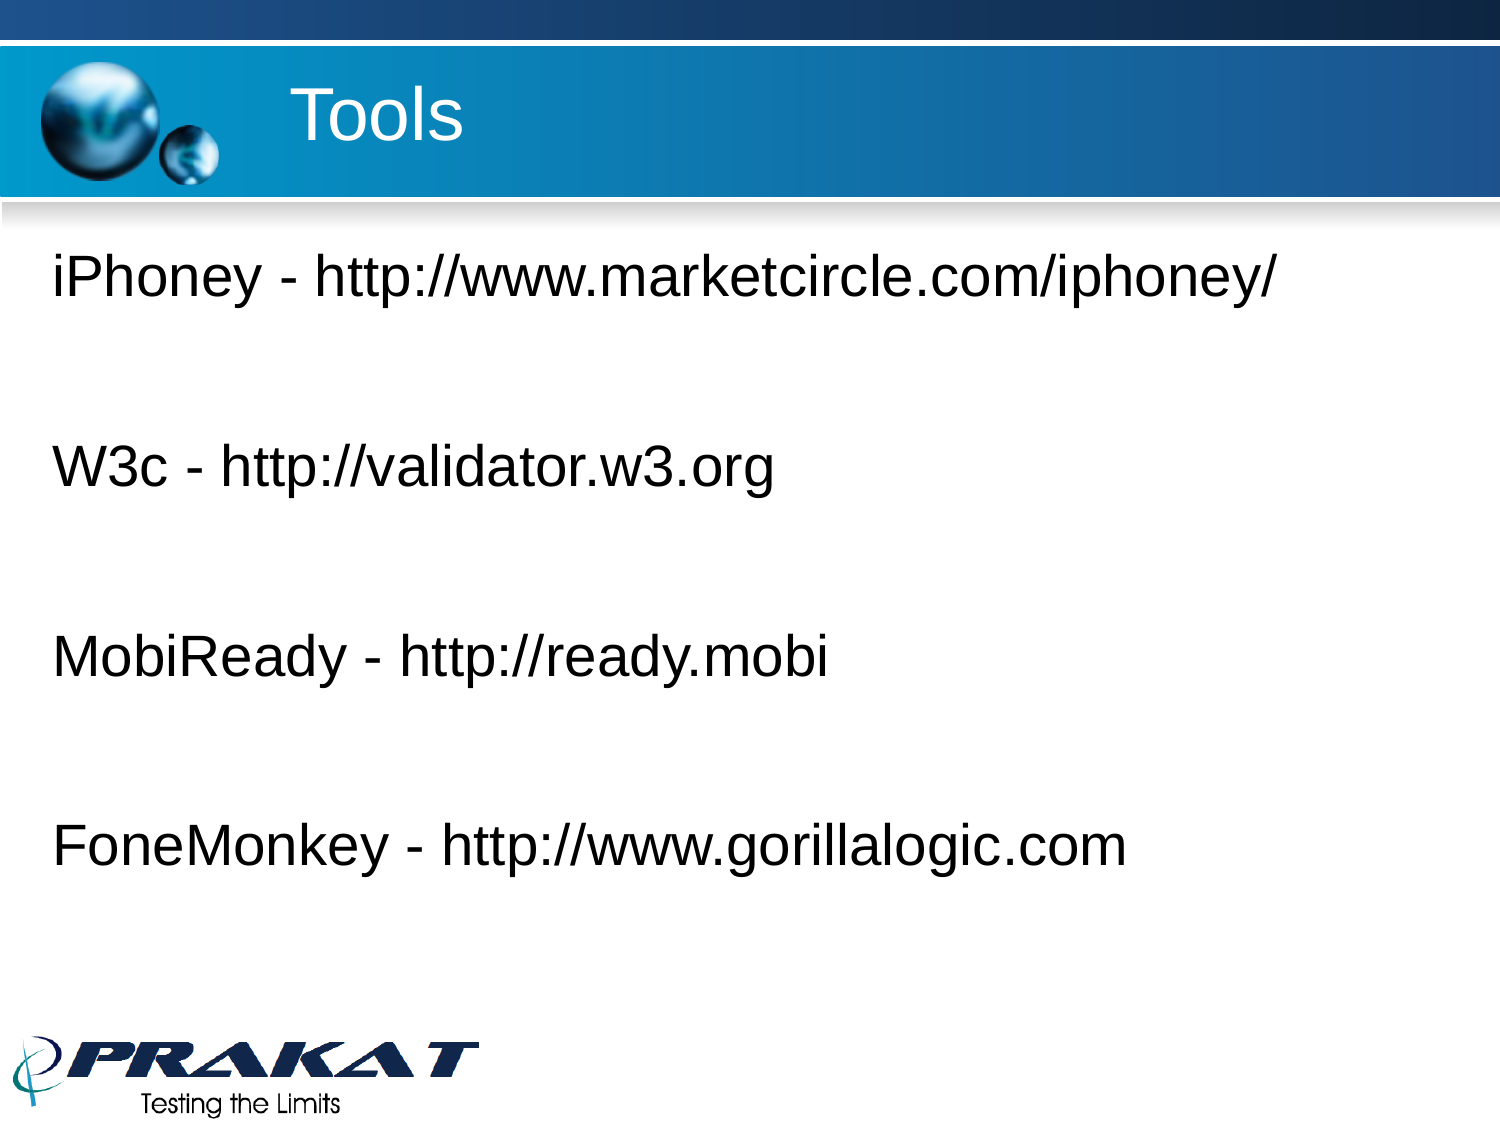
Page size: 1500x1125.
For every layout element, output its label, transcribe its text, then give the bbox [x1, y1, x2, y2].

picture [42, 63, 159, 180]
picture [160, 126, 218, 184]
list iPhoney - http://www.marketcircle.com/iphoney/ W3c - http://validator.w3.org MobiReady - http://ready.mobi FoneMonkey - http://www.gorillalogic.com [37, 237, 1476, 1023]
title Tools [274, 15, 1360, 216]
picture [5, 1028, 494, 1125]
